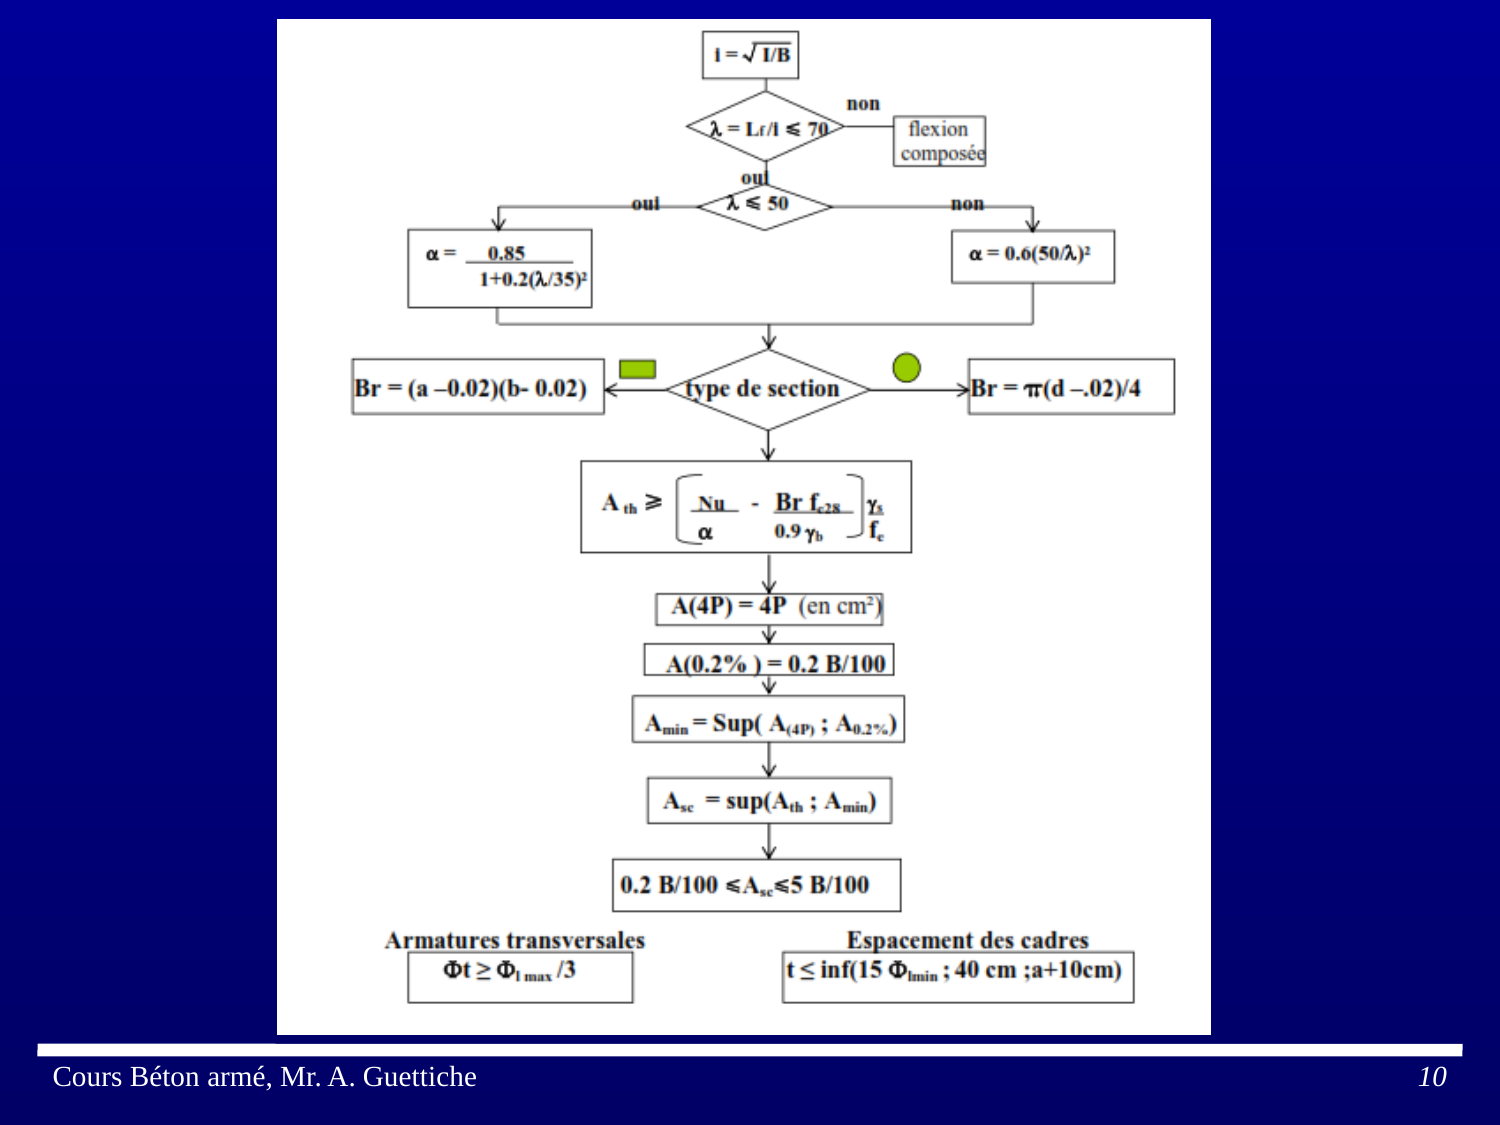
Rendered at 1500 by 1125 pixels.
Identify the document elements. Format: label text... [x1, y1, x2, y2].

picture [277, 18, 1211, 1036]
slide_number 10 [1374, 1049, 1463, 1125]
footer Cours Béton armé, Mr. A. Guettiche [37, 1049, 813, 1125]
